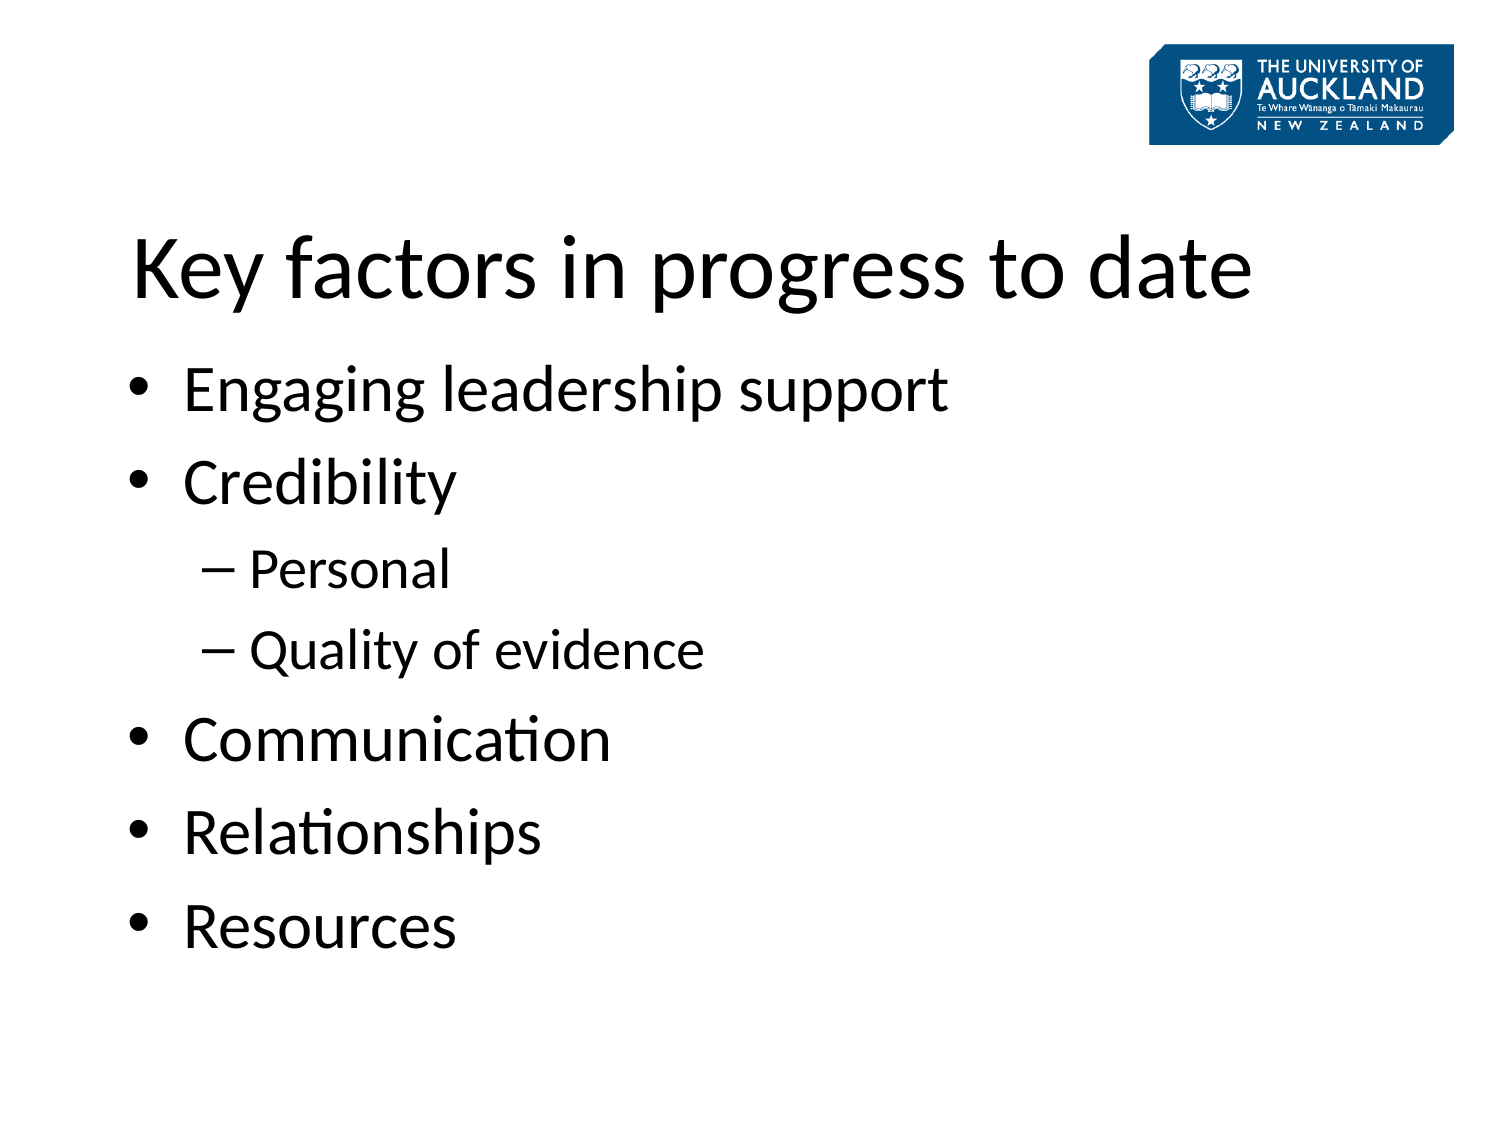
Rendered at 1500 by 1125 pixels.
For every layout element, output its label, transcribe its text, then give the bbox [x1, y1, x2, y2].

picture [1149, 44, 1454, 145]
title Key factors in progress to date [0, 200, 1388, 313]
list Engaging leadership support Credibility Personal Quality of evidence Communication Relationships Resources [112, 337, 1388, 950]
